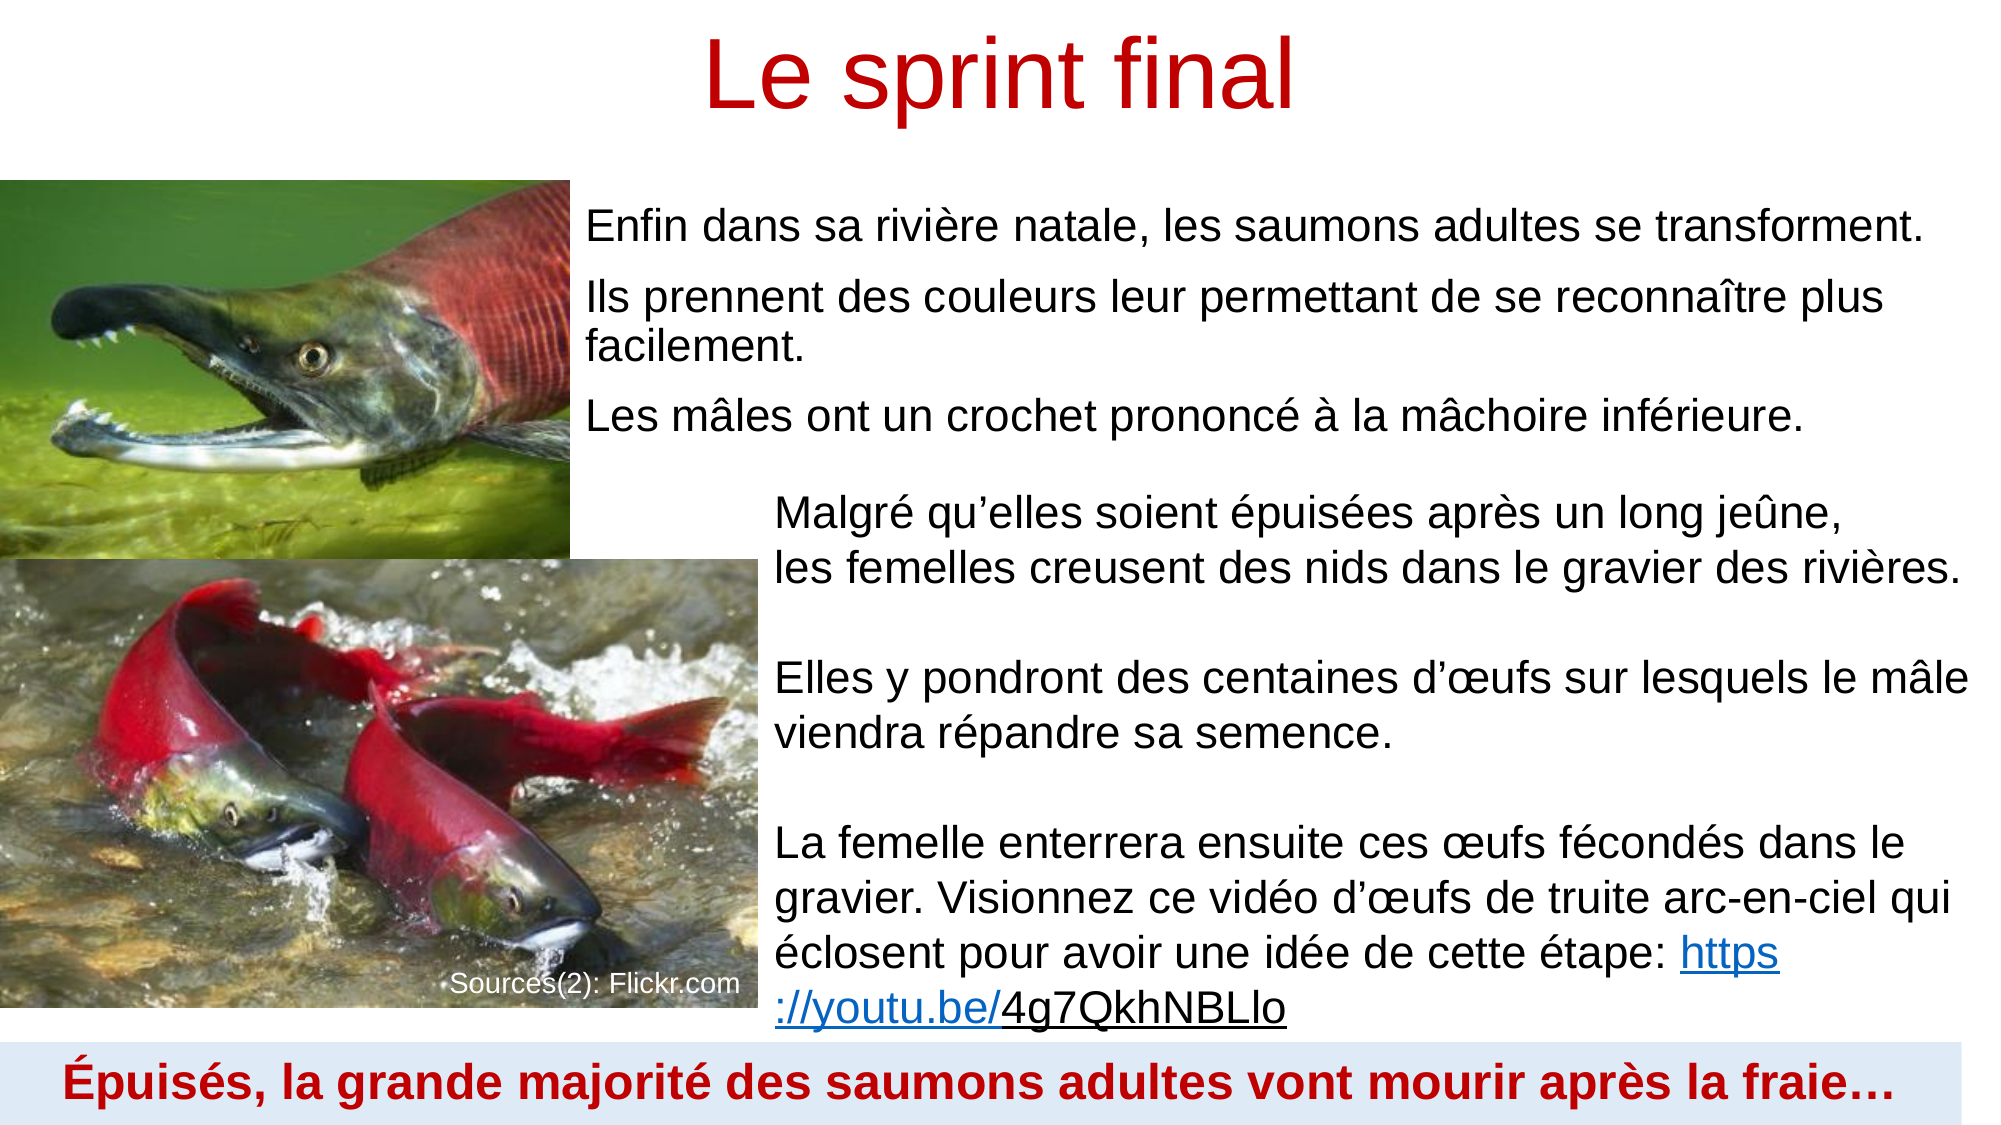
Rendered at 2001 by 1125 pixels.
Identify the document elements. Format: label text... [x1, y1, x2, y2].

subtitle Enfin dans sa rivière natale, les saumons adultes se transforment. Ils prennent des couleurs leur permettant de se reconnaître plus facilement. Les mâles ont un crochet prononcé à la mâchoire inférieure. [575, 187, 2000, 560]
text_box Malgré qu’elles soient épuisées après un long jeûne, les femelles creusent des nids dans le gravier des rivières. Elles y pondront des centaines d’œufs sur lesquels le mâle viendra répandre sa semence. La femelle enterrera ensuite ces œufs fécondés dans le gravier. Visionnez ce vidéo d’œufs de truite arc-en-ciel qui éclosent pour avoir une idée de cette étape: https://youtu.be/4g7QkhNBLlo [759, 475, 2000, 1041]
picture [0, 180, 758, 1008]
title Le sprint final [249, 0, 1750, 145]
text_box Épuisés, la grande majorité des saumons adultes vont mourir après la fraie… [0, 1042, 1962, 1125]
